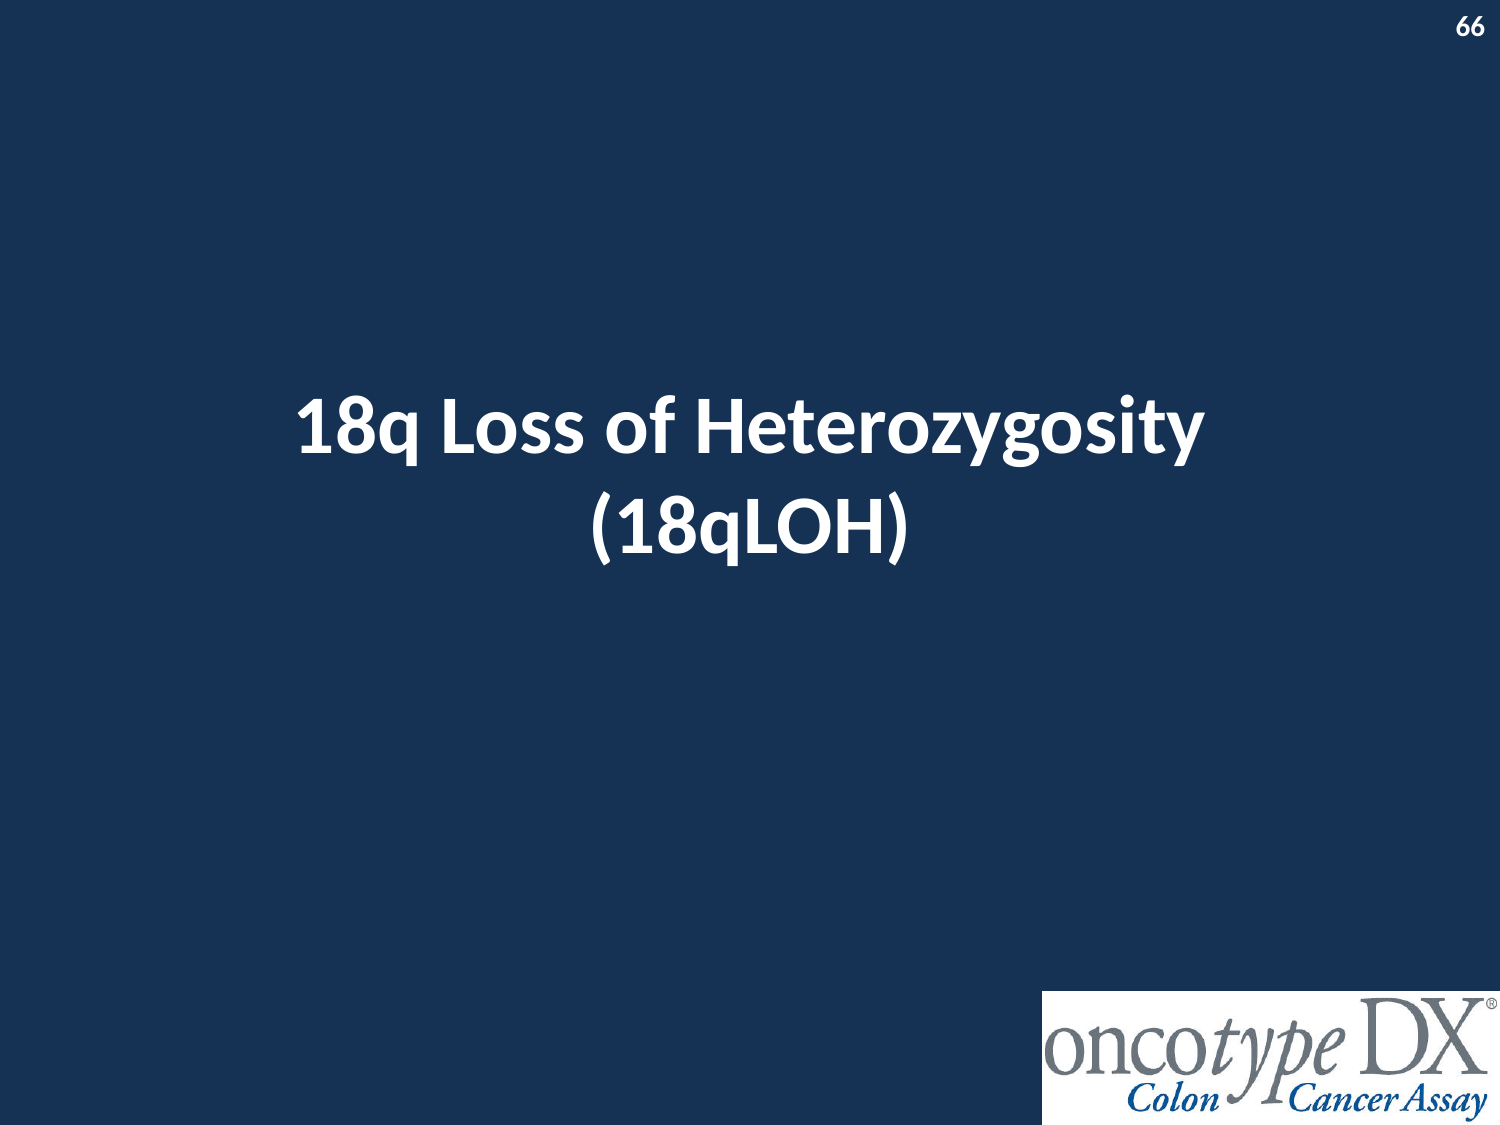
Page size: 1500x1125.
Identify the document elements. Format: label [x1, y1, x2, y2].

title [112, 349, 1388, 591]
picture [1042, 991, 1500, 1125]
